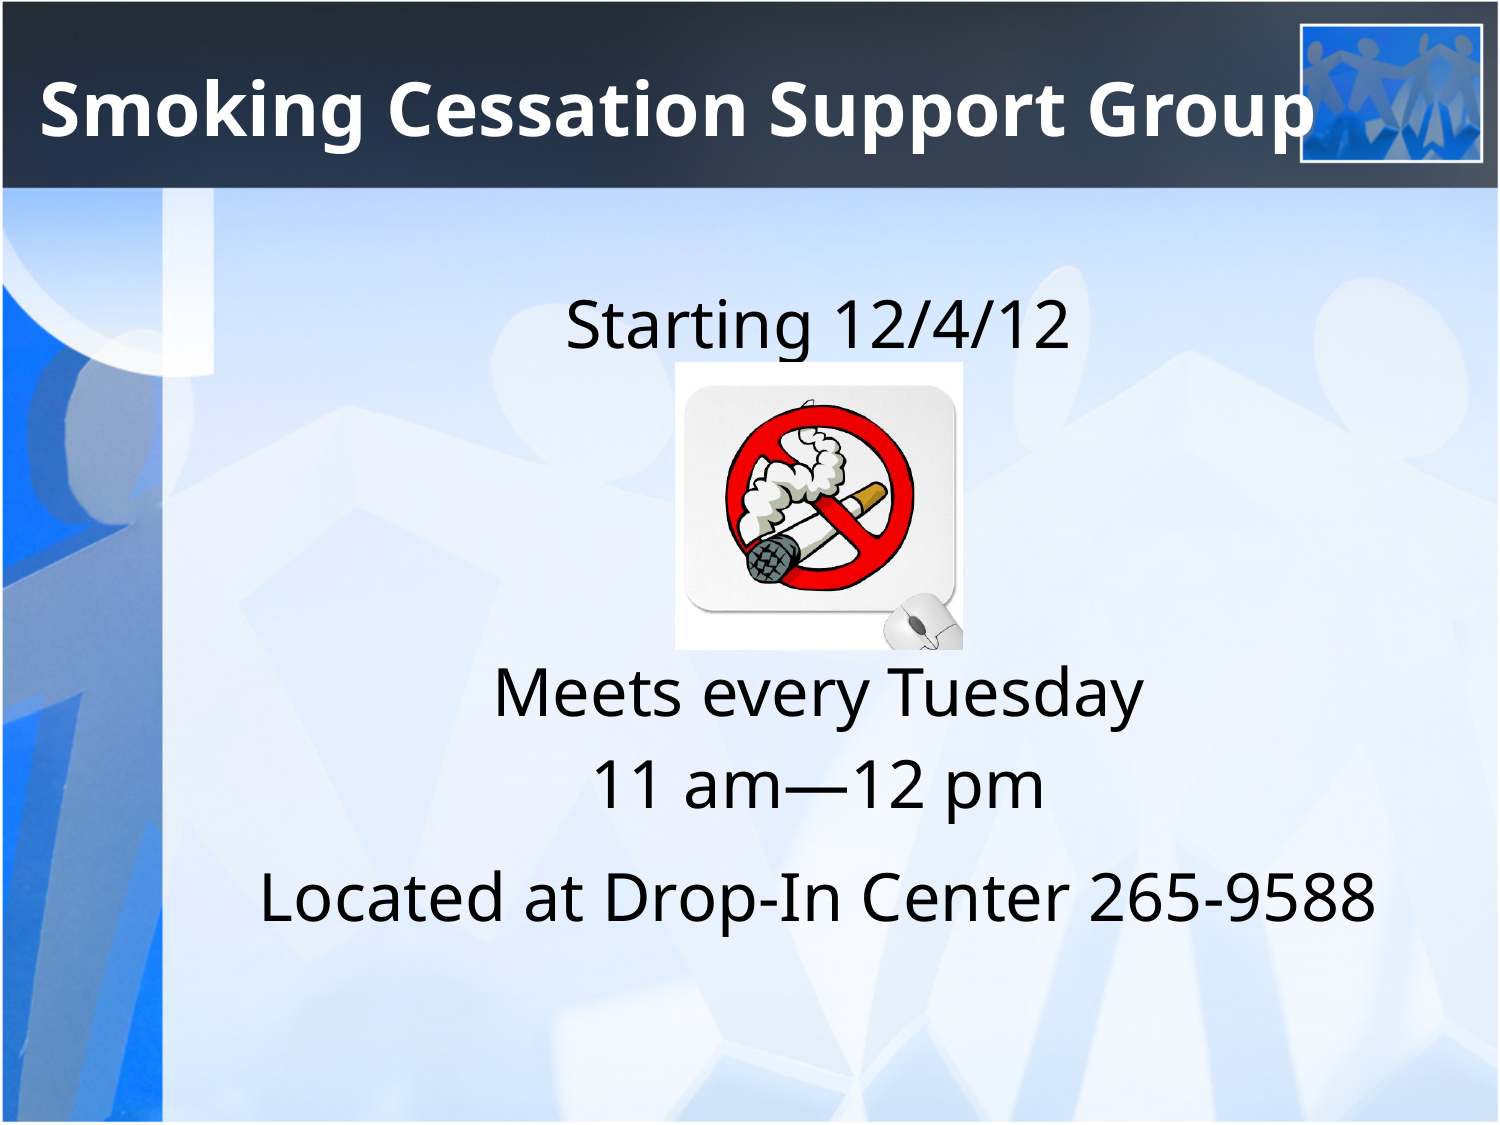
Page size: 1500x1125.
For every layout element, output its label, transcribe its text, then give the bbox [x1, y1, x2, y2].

list Starting 12/4/12 Meets every Tuesday 11 am—12 pm Located at Drop-In Center 265-9588 [162, 262, 1476, 1013]
picture [0, 0, 1500, 1125]
title Smoking Cessation Support Group [24, 37, 1476, 176]
